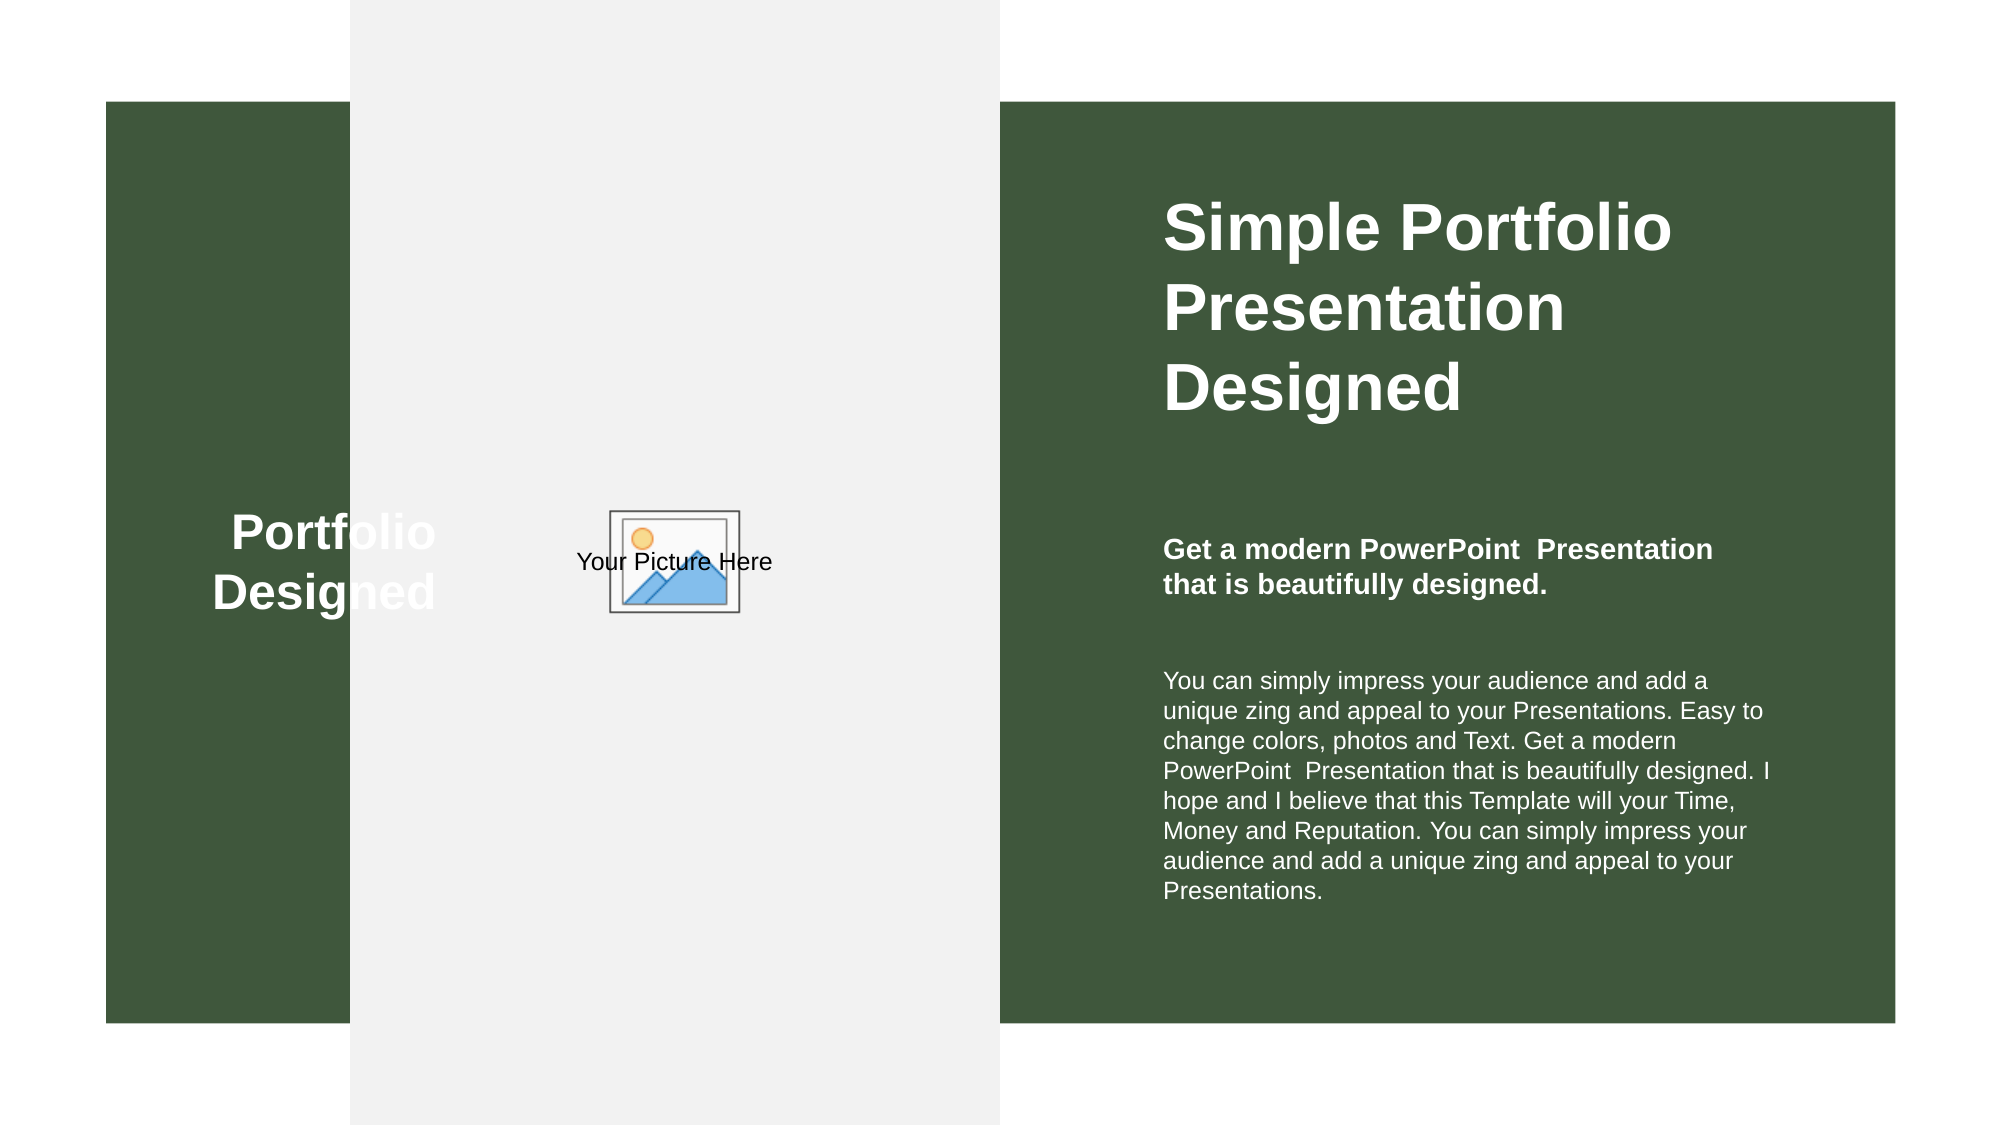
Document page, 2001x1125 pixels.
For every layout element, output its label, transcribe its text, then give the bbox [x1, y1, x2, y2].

text_box You can simply impress your audience and add a unique zing and appeal to your Presentations. Easy to change colors, photos and Text. Get a modern PowerPoint Presentation that is beautifully designed. I hope and I believe that this Template will your Time, Money and Reputation. You can simply impress your audience and add a unique zing and appeal to your Presentations. [1148, 657, 1787, 912]
text_box Portfolio Designed [156, 491, 349, 627]
text_box Simple Portfolio Presentation Designed [1148, 176, 1716, 432]
text_box Get a modern PowerPoint Presentation that is beautifully designed. [1148, 522, 1787, 608]
picture [349, 0, 1000, 1125]
